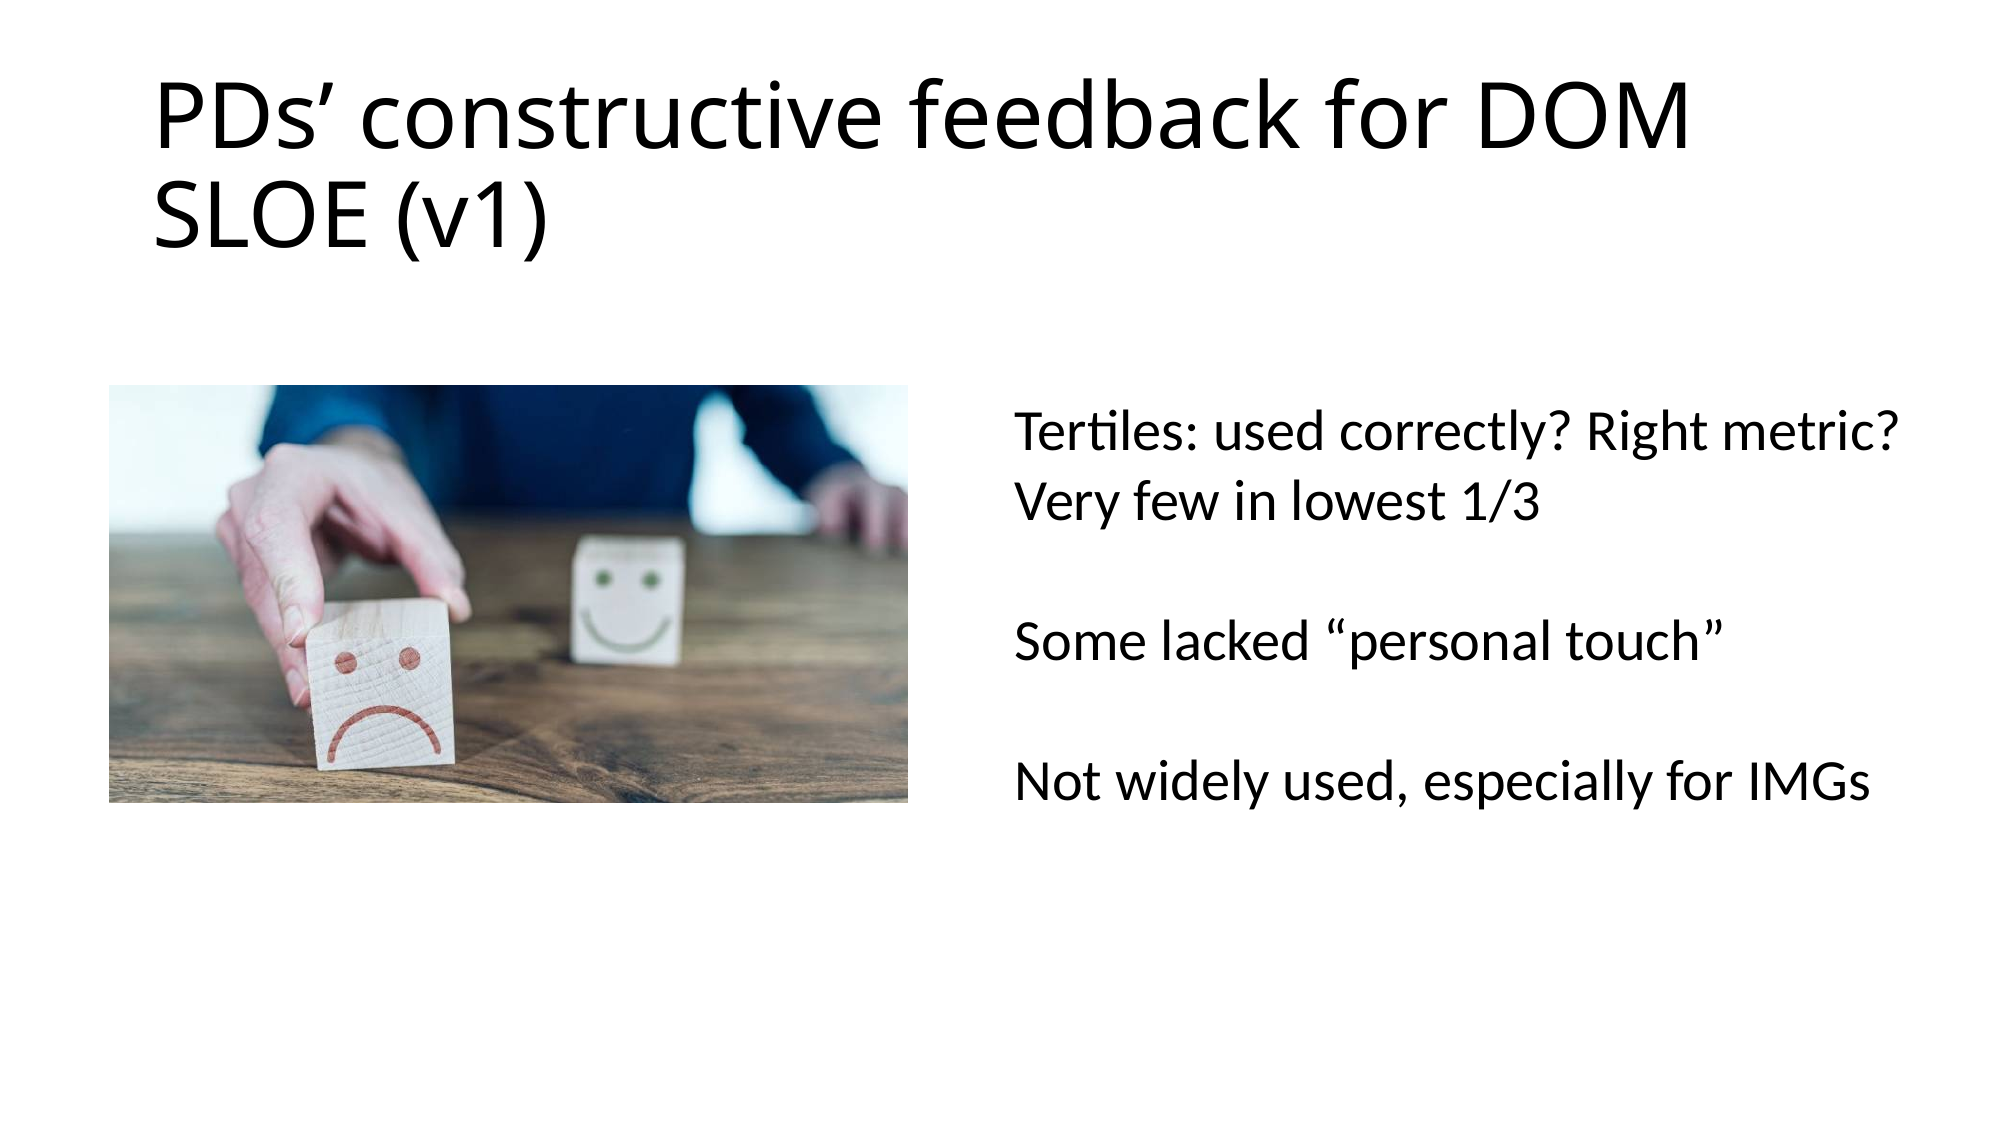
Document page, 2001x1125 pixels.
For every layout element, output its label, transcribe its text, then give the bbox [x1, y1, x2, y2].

picture [109, 385, 908, 803]
text_box Tertiles: used correctly? Right metric? Very few in lowest 1/3 Some lacked “personal touch” Not widely used, especially for IMGs [999, 385, 1934, 820]
title PDs’ constructive feedback for DOM SLOE (v1) [137, 59, 1863, 278]
